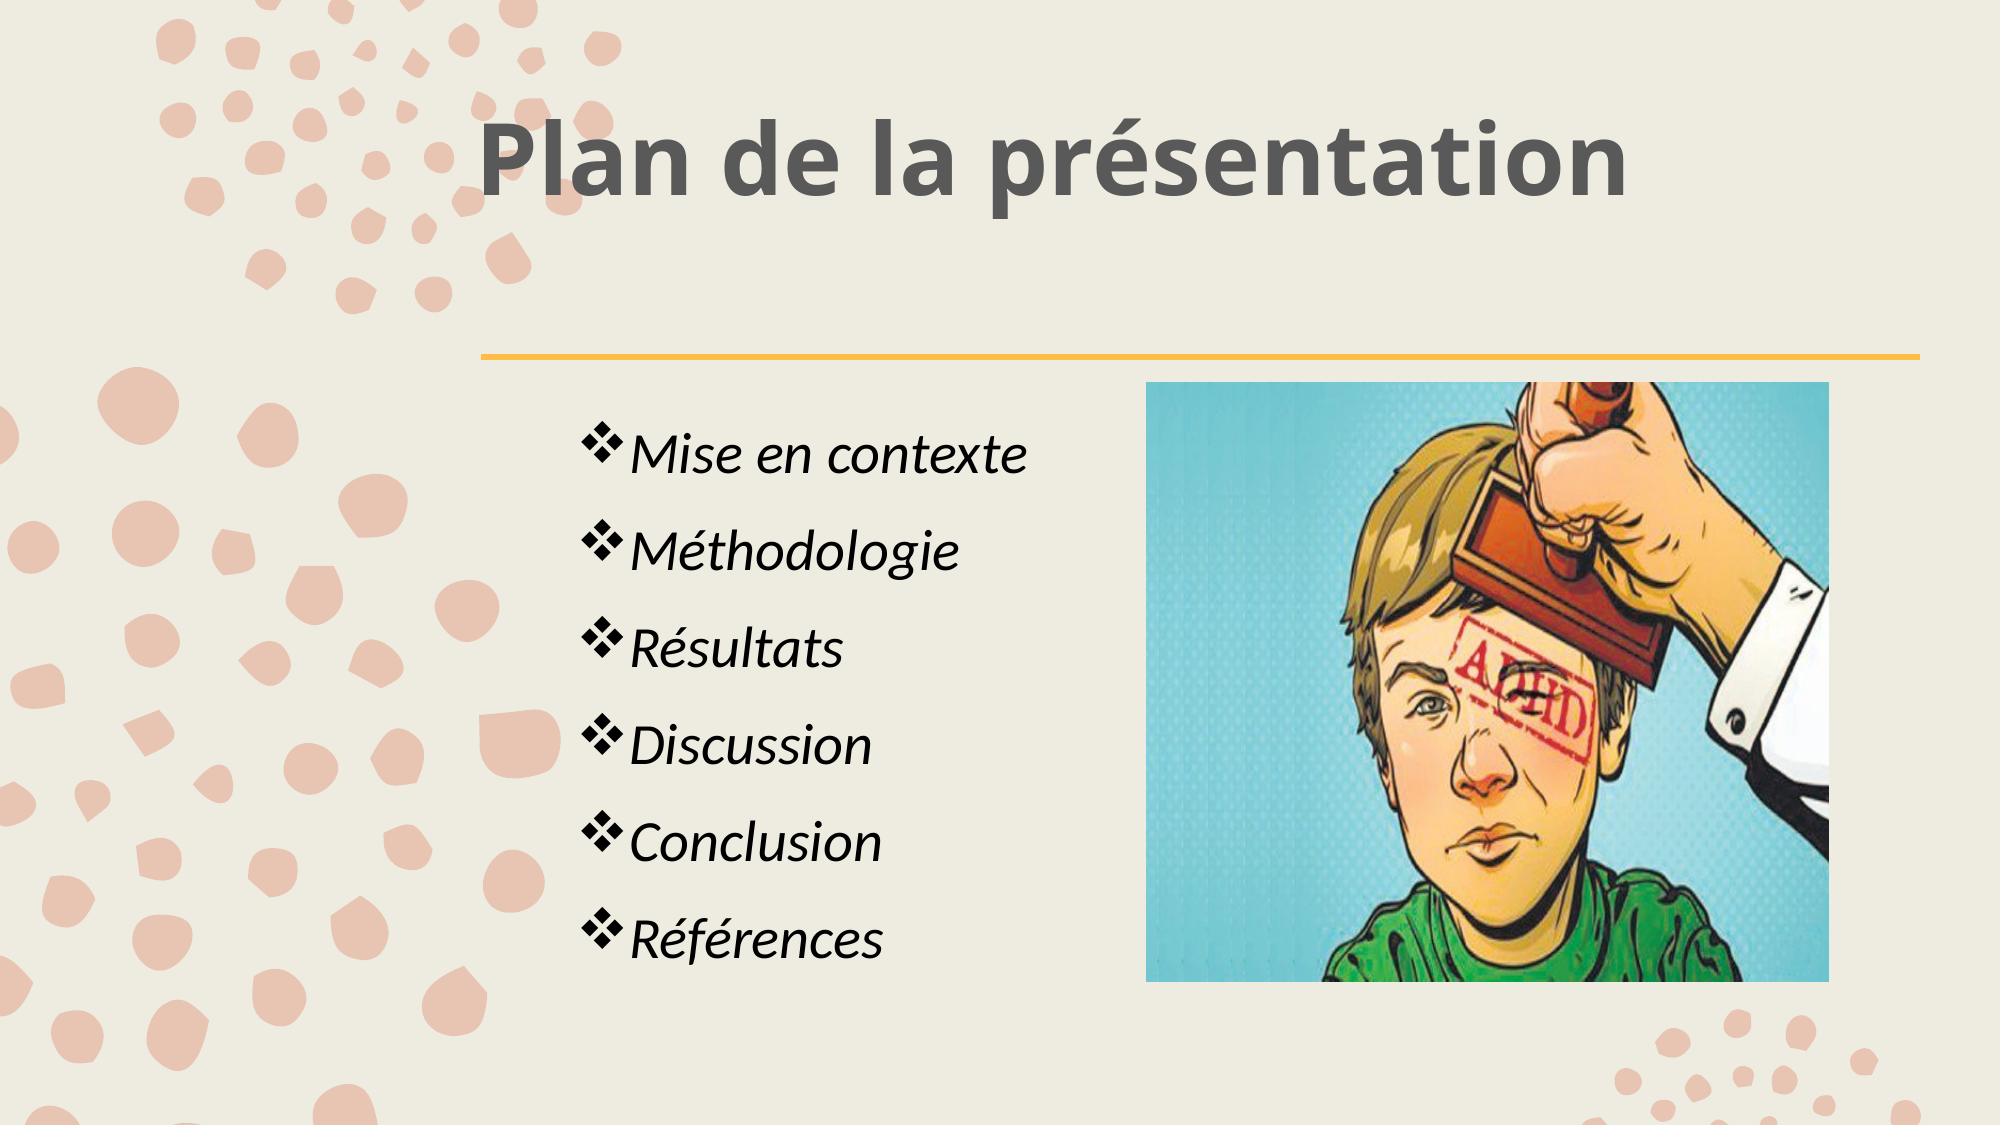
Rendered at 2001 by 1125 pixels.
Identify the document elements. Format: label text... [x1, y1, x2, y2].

list Mise en contexte Méthodologie Résultats Discussion Conclusion Références [561, 399, 2000, 999]
picture [1146, 382, 1829, 982]
title Plan de la présentation [460, 93, 1920, 350]
